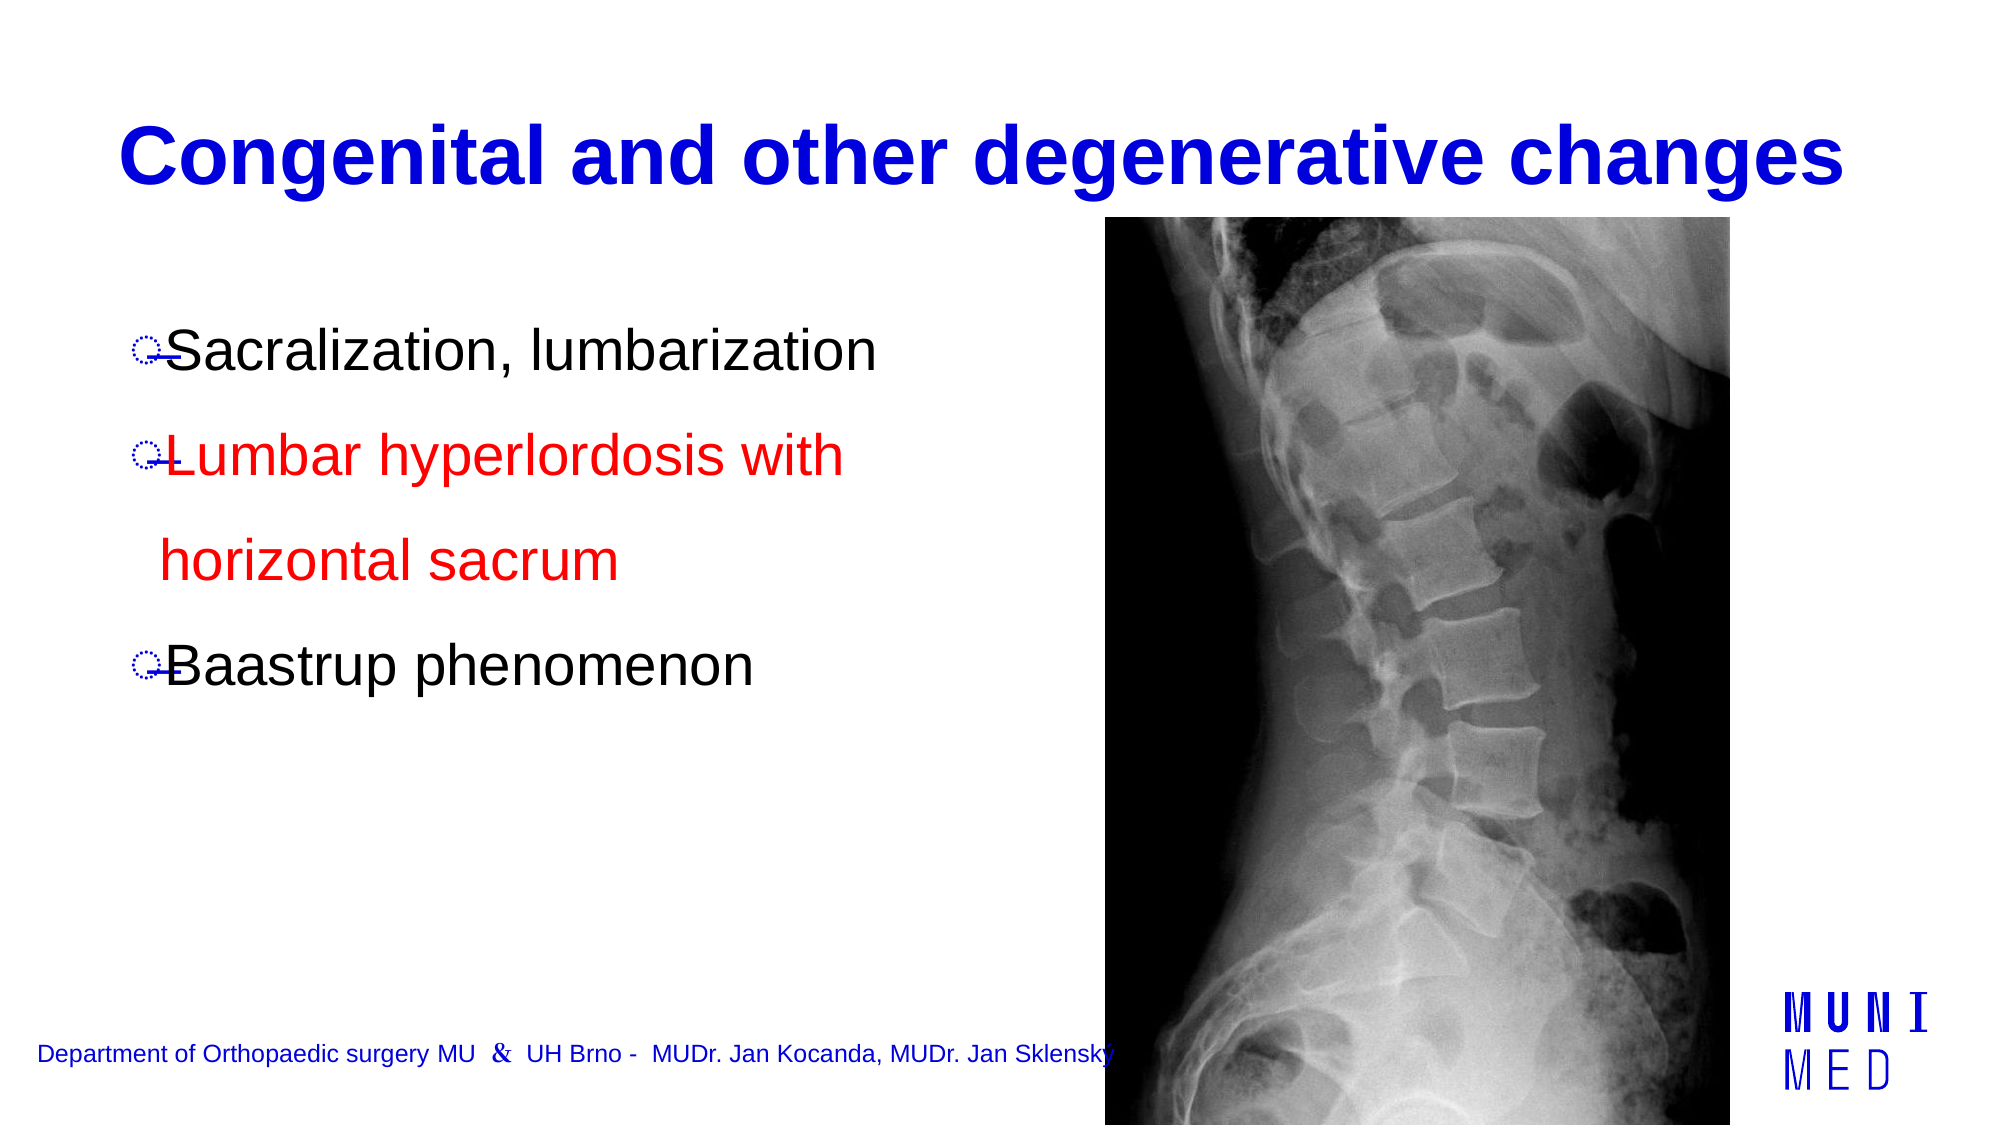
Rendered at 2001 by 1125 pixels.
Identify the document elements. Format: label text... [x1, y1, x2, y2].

footer Department of Orthopaedic surgery MU ＆ UH Brno - MUDr. Jan Kocanda, MUDr. Jan Sklenský [37, 1031, 1099, 1073]
list Sacralization, lumbarization Lumbar hyperlordosis with horizontal sacrum Baastrup phenomenon [118, 277, 1020, 957]
picture [1105, 216, 1730, 1125]
title Congenital and other degenerative changes [118, 118, 1883, 193]
